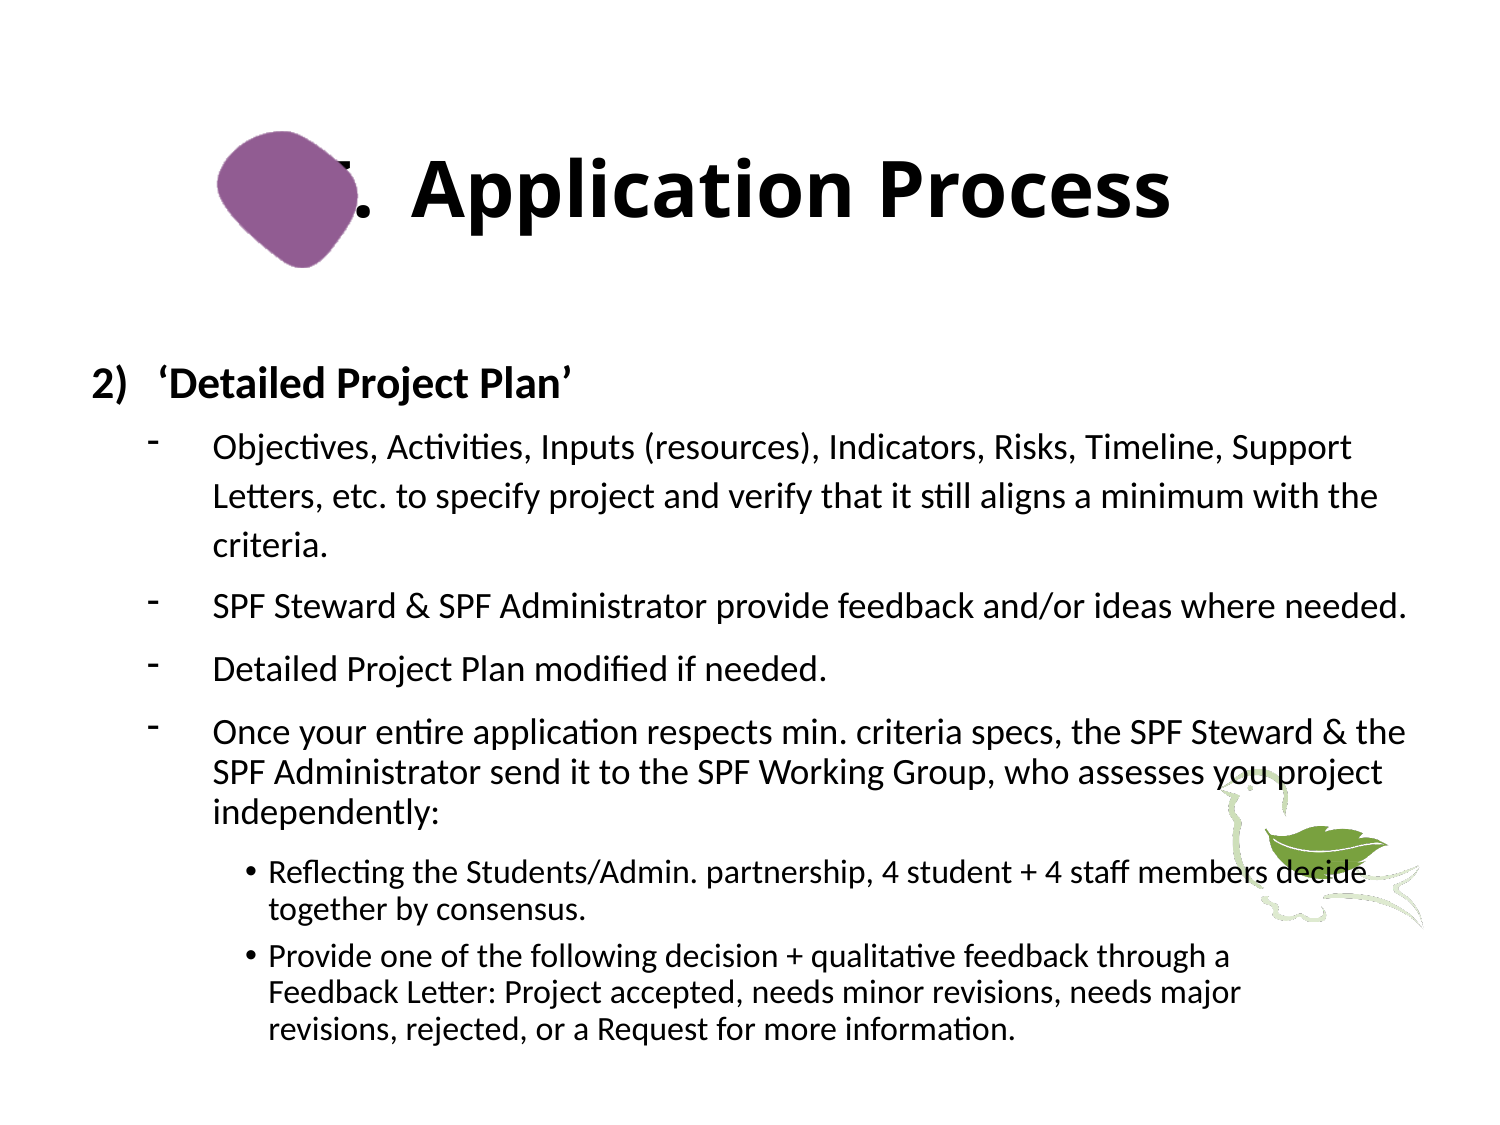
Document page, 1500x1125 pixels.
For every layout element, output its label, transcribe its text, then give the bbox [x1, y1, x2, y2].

picture [1216, 764, 1426, 933]
list ‘Detailed Project Plan’ Objectives, Activities, Inputs (resources), Indicators, Risks, Timeline, Support Letters, etc. to specify project and verify that it still aligns a minimum with the criteria. SPF Steward & SPF Administrator provide feedback and/or ideas where needed. Detailed Project Plan modified if needed. Once your entire application respects min. criteria specs, the SPF Steward & the SPF Administrator send it to the SPF Working Group, who assesses you project independently: Reflecting the Students/Admin. partnership, 4 student + 4 staff members decide together by consensus. Provide one of the following decision + qualitative feedback through a Feedback Letter: Project accepted, needs minor revisions, needs major revisions, rejected, or a Request for more information. [76, 340, 1426, 1064]
text_box III. Application Process [387, 110, 1217, 274]
picture [200, 98, 387, 287]
